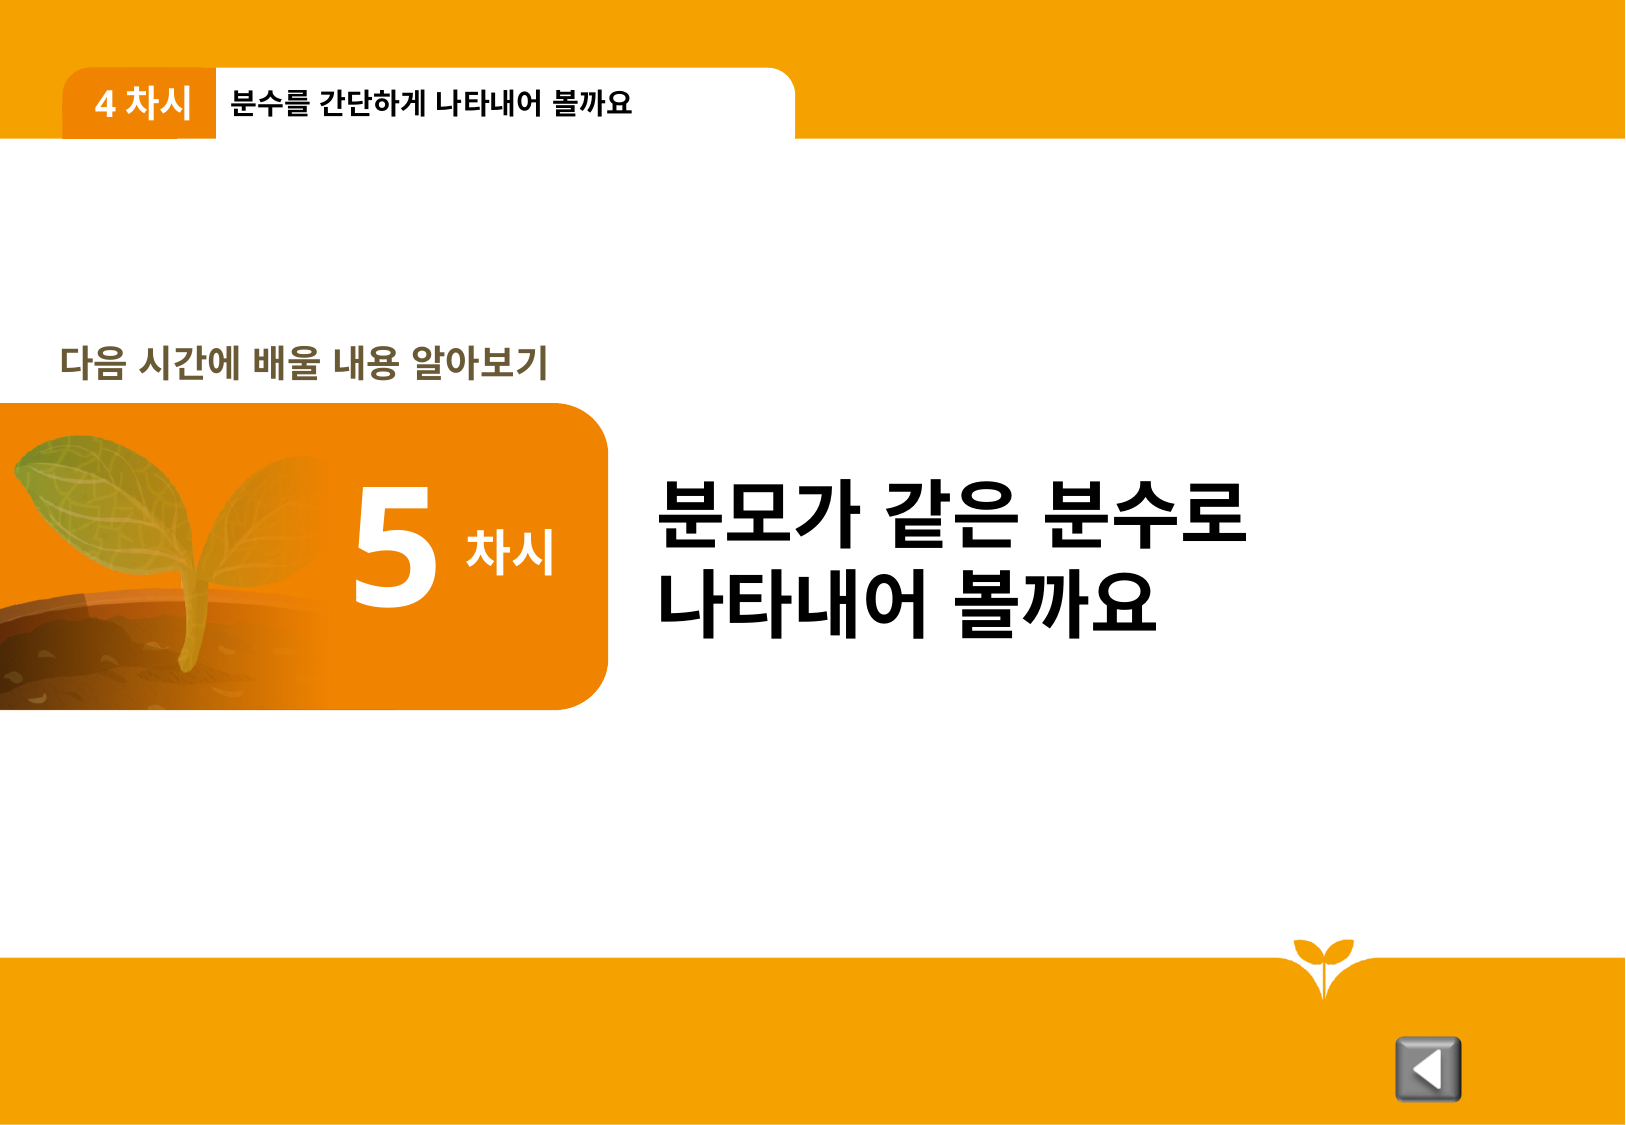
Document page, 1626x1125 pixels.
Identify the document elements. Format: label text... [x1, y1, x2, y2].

text_box 4차시 [80, 72, 228, 132]
text_box 다음 시간에 배울 내용 알아보기 [44, 332, 661, 392]
picture [0, 939, 1625, 1125]
picture [0, 435, 397, 723]
text_box 분수를 간단하게 나타내어 볼까요 [215, 78, 742, 128]
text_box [333, 432, 586, 650]
text_box 분모가 같은 분수로 나타내어 볼까요 [641, 460, 1344, 655]
